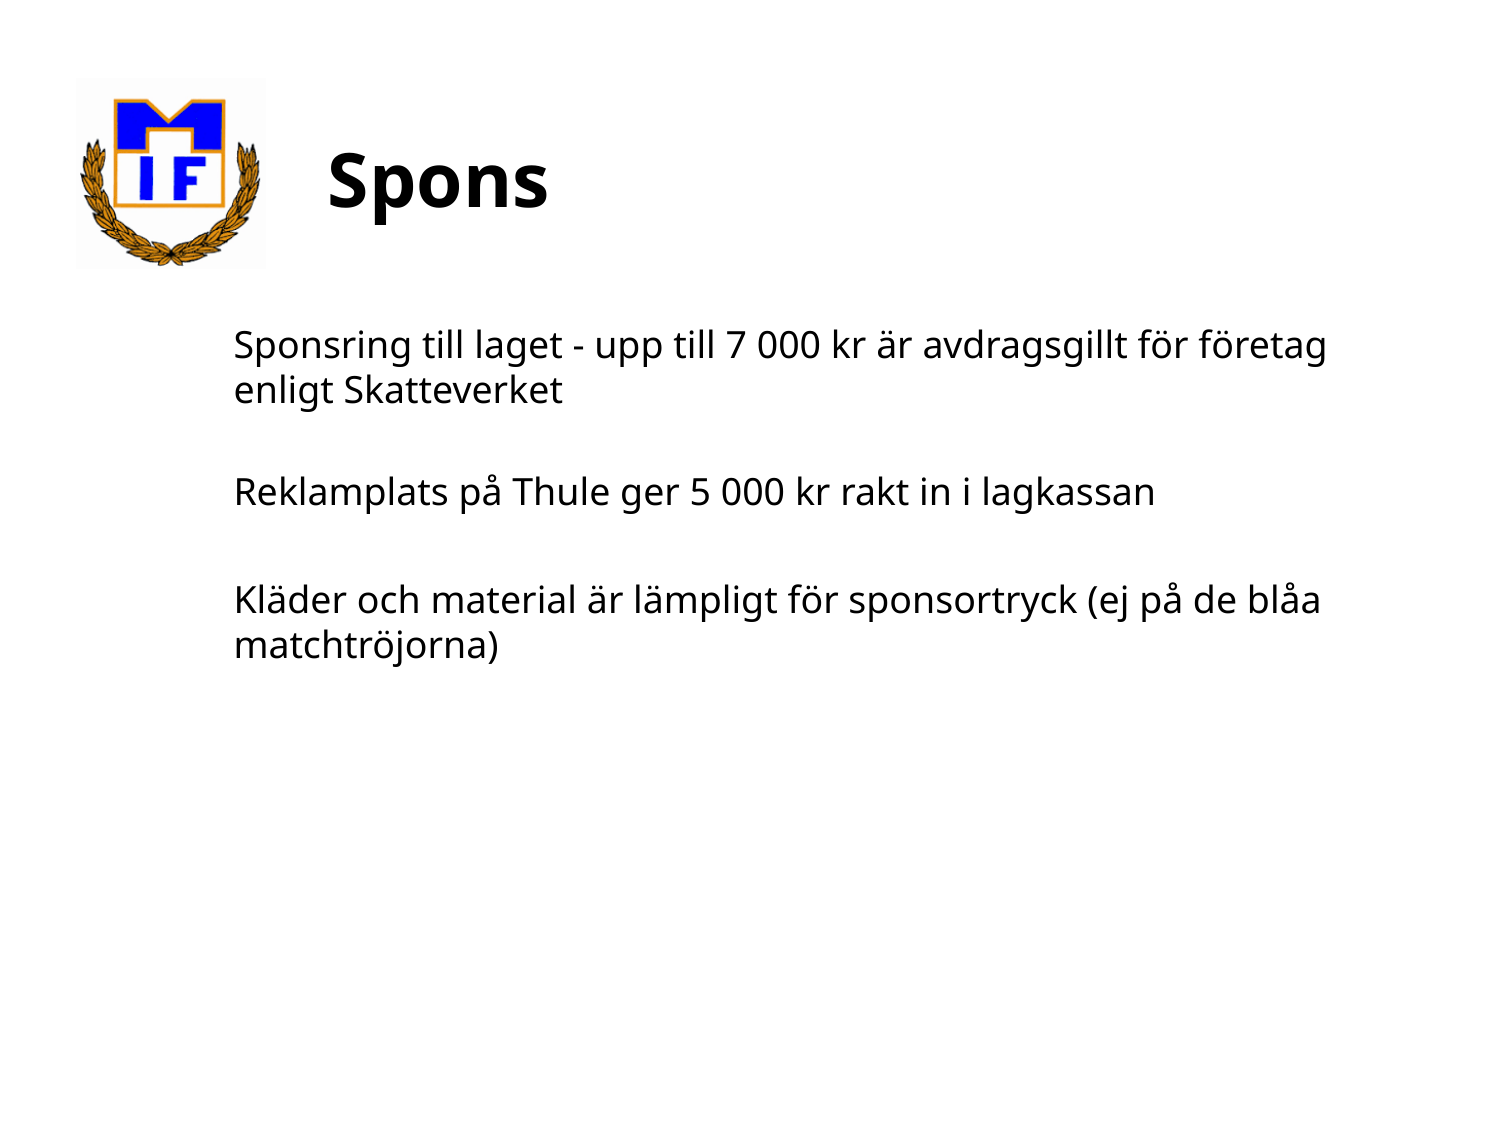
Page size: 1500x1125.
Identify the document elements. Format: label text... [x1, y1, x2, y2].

text_box Spons [312, 125, 1270, 231]
picture [76, 77, 266, 269]
text_box Sponsring till laget - upp till 7 000 kr är avdragsgillt för företag enligt Skatteverket Reklamplats på Thule ger 5 000 kr rakt in i lagkassan Kläder och material är lämpligt för sponsortryck (ej på de blåa matchtröjorna) [218, 268, 1424, 719]
